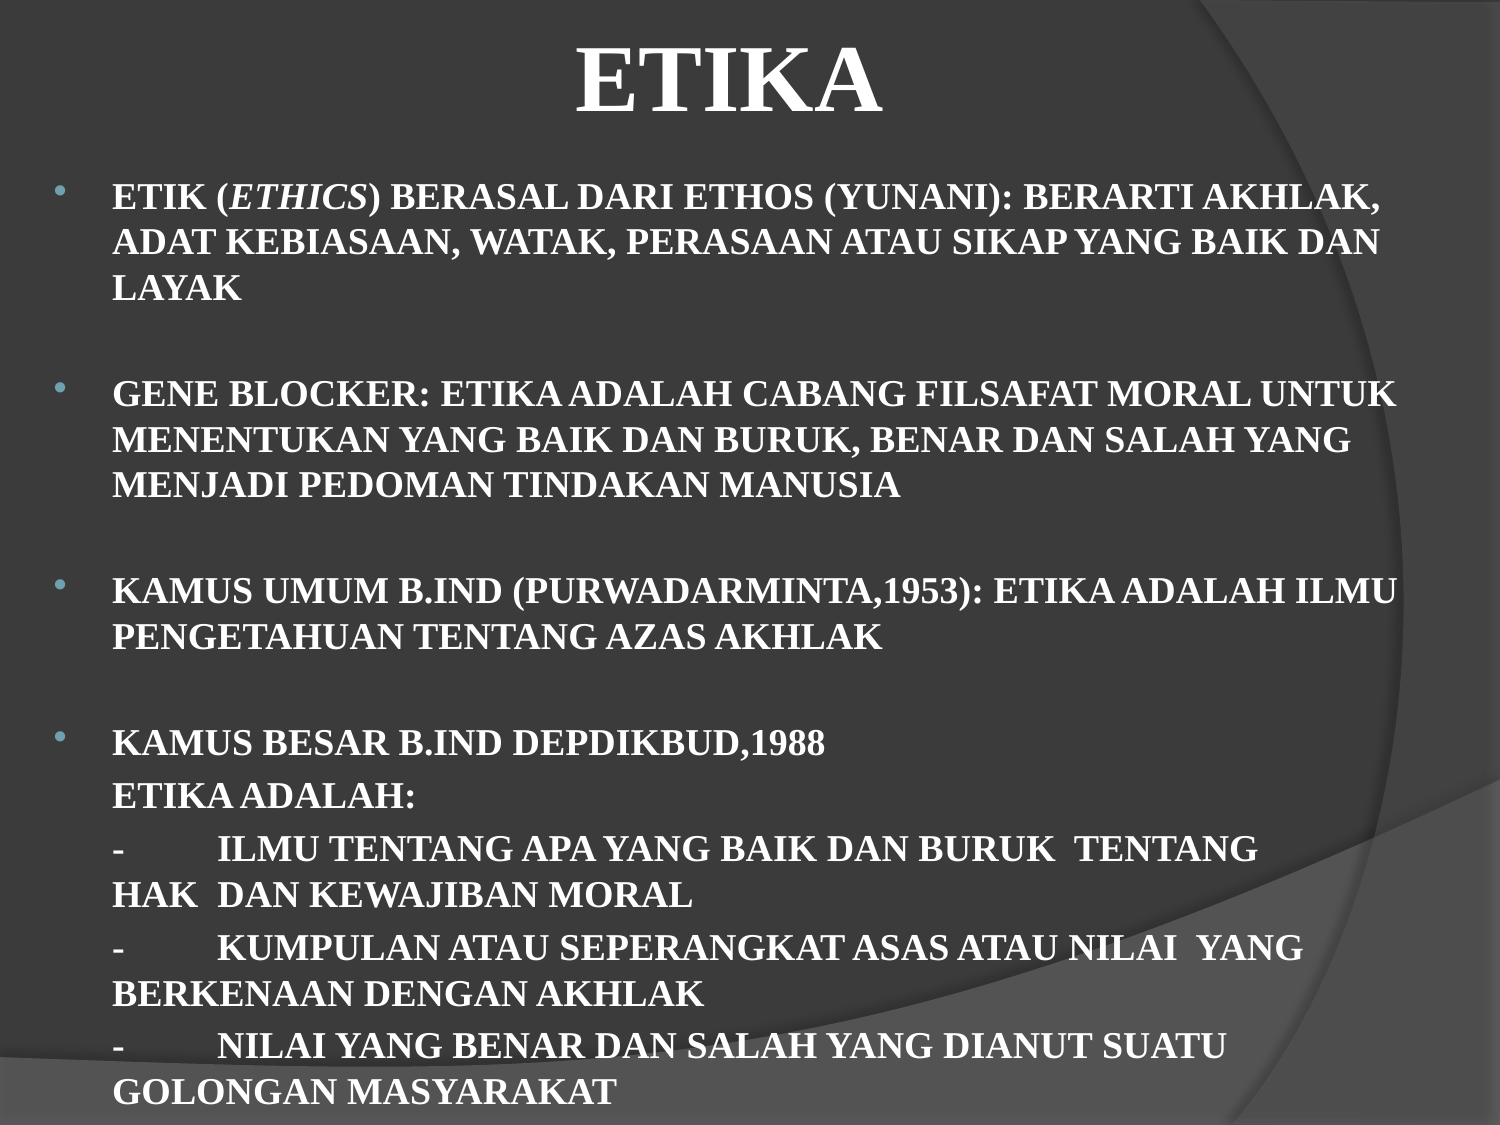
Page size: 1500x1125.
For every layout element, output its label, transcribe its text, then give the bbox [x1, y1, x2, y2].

list ETIK (ETHICS) BERASAL DARI ETHOS (YUNANI): BERARTI AKHLAK, ADAT KEBIASAAN, WATAK, PERASAAN ATAU SIKAP YANG BAIK DAN LAYAK GENE BLOCKER: ETIKA ADALAH CABANG FILSAFAT MORAL UNTUK MENENTUKAN YANG BAIK DAN BURUK, BENAR DAN SALAH YANG MENJADI PEDOMAN TINDAKAN MANUSIA KAMUS UMUM B.IND (PURWADARMINTA,1953): ETIKA ADALAH ILMU PENGETAHUAN TENTANG AZAS AKHLAK KAMUS BESAR B.IND DEPDIKBUD,1988 ETIKA ADALAH: - ILMU TENTANG APA YANG BAIK DAN BURUK TENTANG HAK DAN KEWAJIBAN MORAL - KUMPULAN ATAU SEPERANGKAT ASAS ATAU NILAI YANG BERKENAAN DENGAN AKHLAK - NILAI YANG BENAR DAN SALAH YANG DIANUT SUATU GOLONGAN MASYARAKAT [35, 164, 1465, 1125]
title ETIKA [58, 0, 1425, 146]
